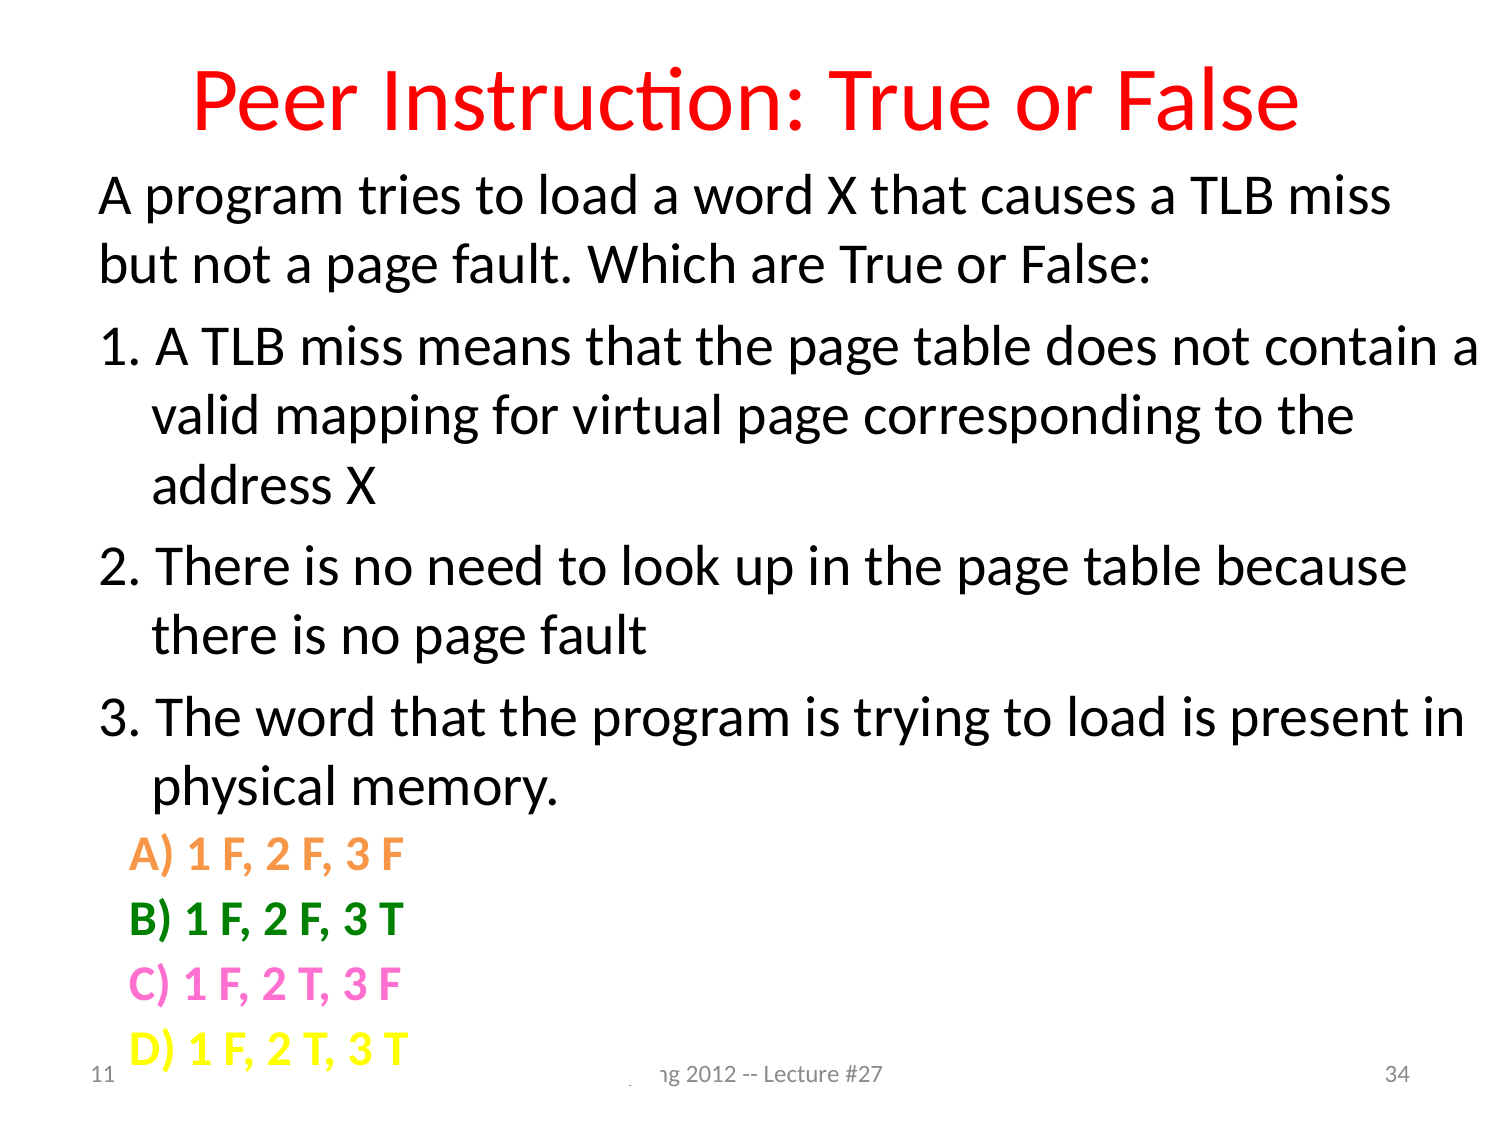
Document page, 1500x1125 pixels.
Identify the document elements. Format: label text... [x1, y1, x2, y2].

table_cell B) 1 F, 2 F, 3 T [114, 890, 660, 955]
footer Spring 2012 -- Lecture #27 [512, 1042, 988, 1103]
table_cell D) 1 F, 2 T, 3 T [114, 1020, 660, 1085]
table_header A) 1 F, 2 F, 3 F [114, 825, 660, 890]
slide_number 34 [1074, 1042, 1425, 1103]
table_cell C) 1 F, 2 T, 3 F [114, 955, 660, 1020]
title Peer Instruction: True or False [72, 0, 1423, 188]
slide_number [75, 1042, 425, 1103]
list A program tries to load a word X that causes a TLB miss but not a page fault. Which are True or False: 1. A TLB miss means that the page table does not contain a valid mapping for virtual page corresponding to the address X 2. There is no need to look up in the page table because there is no page fault 3. The word that the program is trying to load is present in physical memory. [83, 148, 1500, 831]
